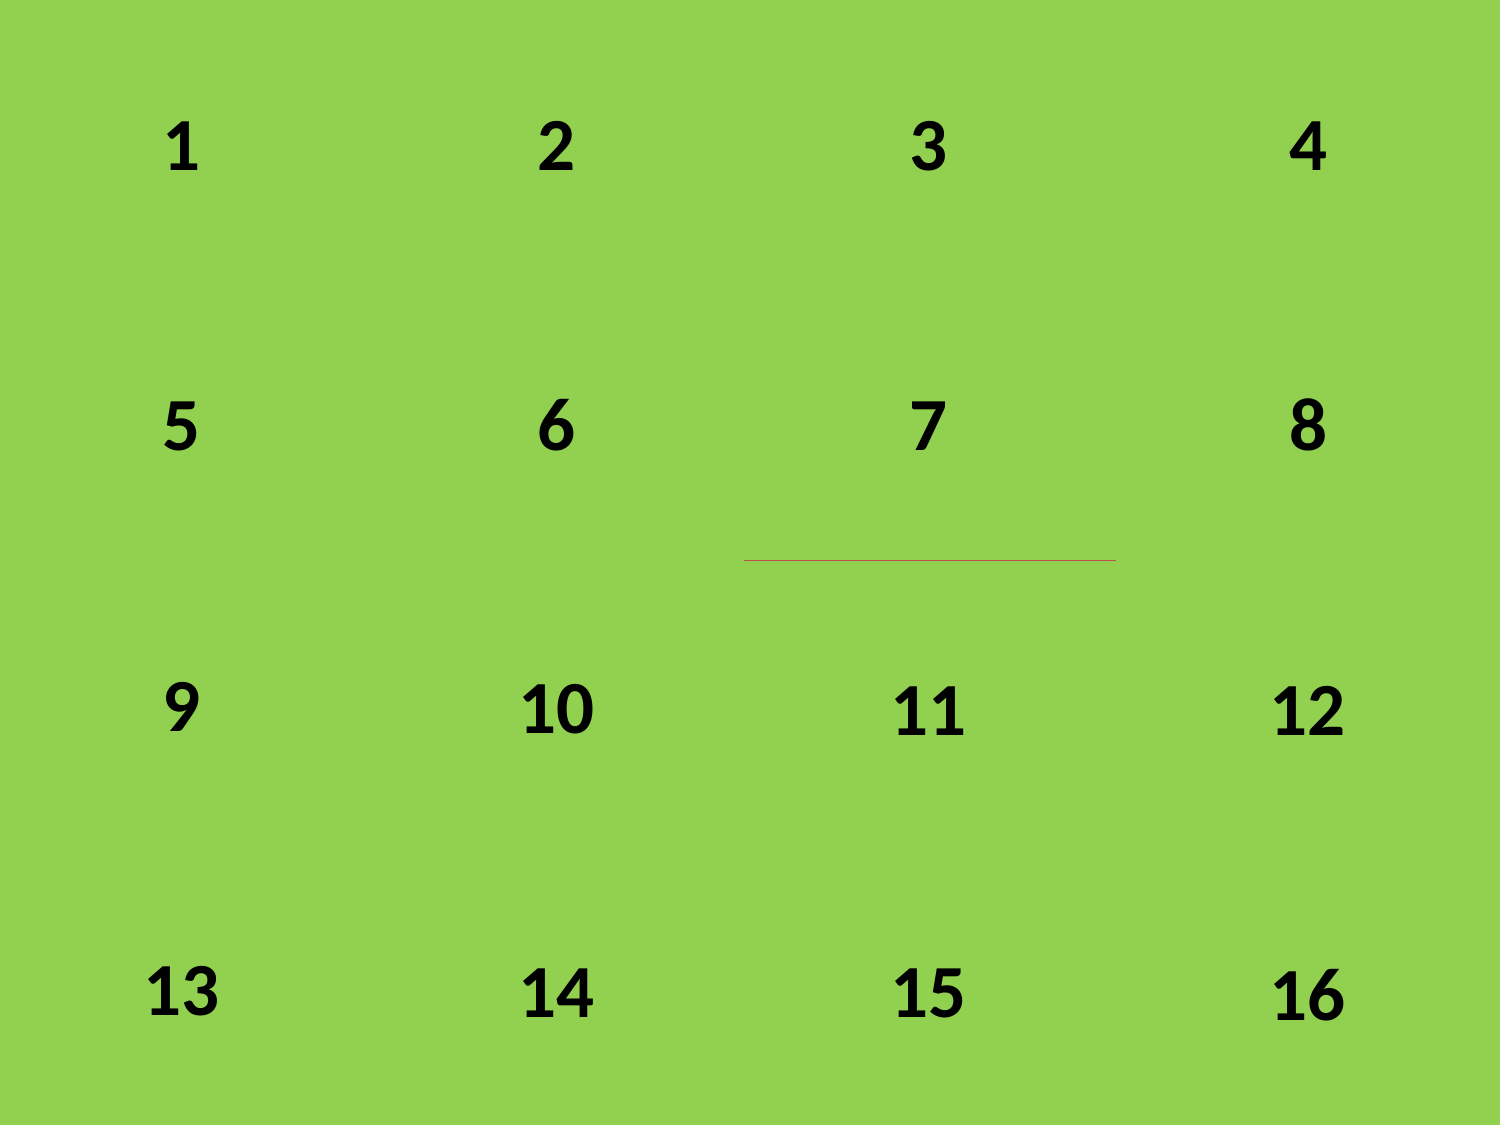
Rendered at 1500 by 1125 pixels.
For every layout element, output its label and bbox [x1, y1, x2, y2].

text_box [739, 557, 1114, 846]
text_box [367, 0, 739, 277]
text_box [739, 0, 1114, 277]
text_box [746, 848, 1114, 1125]
text_box [367, 554, 746, 846]
text_box [1114, 846, 1500, 1125]
text_box [0, 277, 367, 556]
text_box [1114, 279, 1500, 565]
text_box [0, 556, 367, 841]
text_box [1114, 0, 1500, 279]
text_box [0, 0, 367, 277]
text_box [0, 844, 371, 1125]
text_box [739, 277, 1118, 557]
text_box [367, 277, 739, 554]
text_box [367, 848, 746, 1125]
text_box [1114, 564, 1500, 846]
